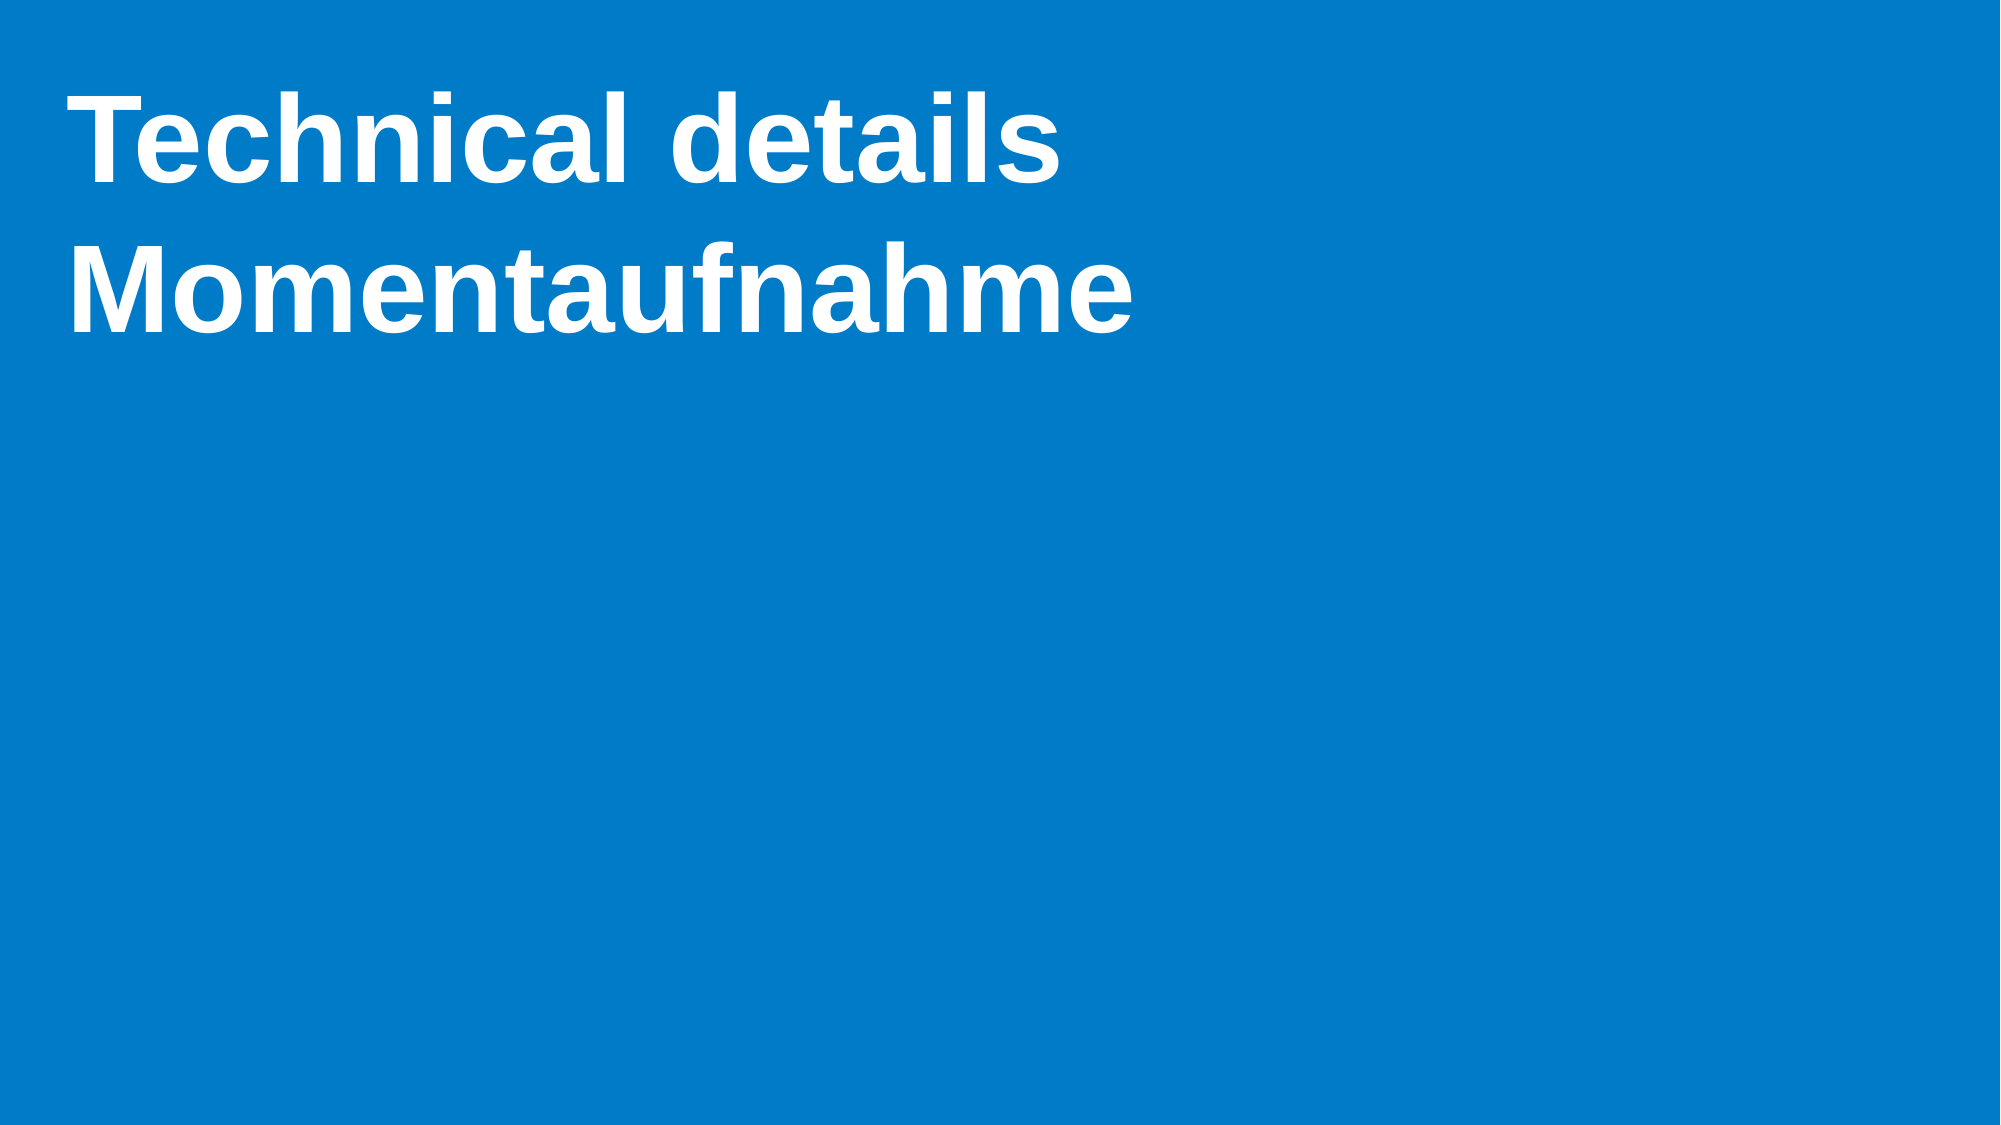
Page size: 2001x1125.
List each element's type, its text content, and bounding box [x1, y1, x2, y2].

title Technical details Momentaufnahme [66, 57, 1933, 634]
